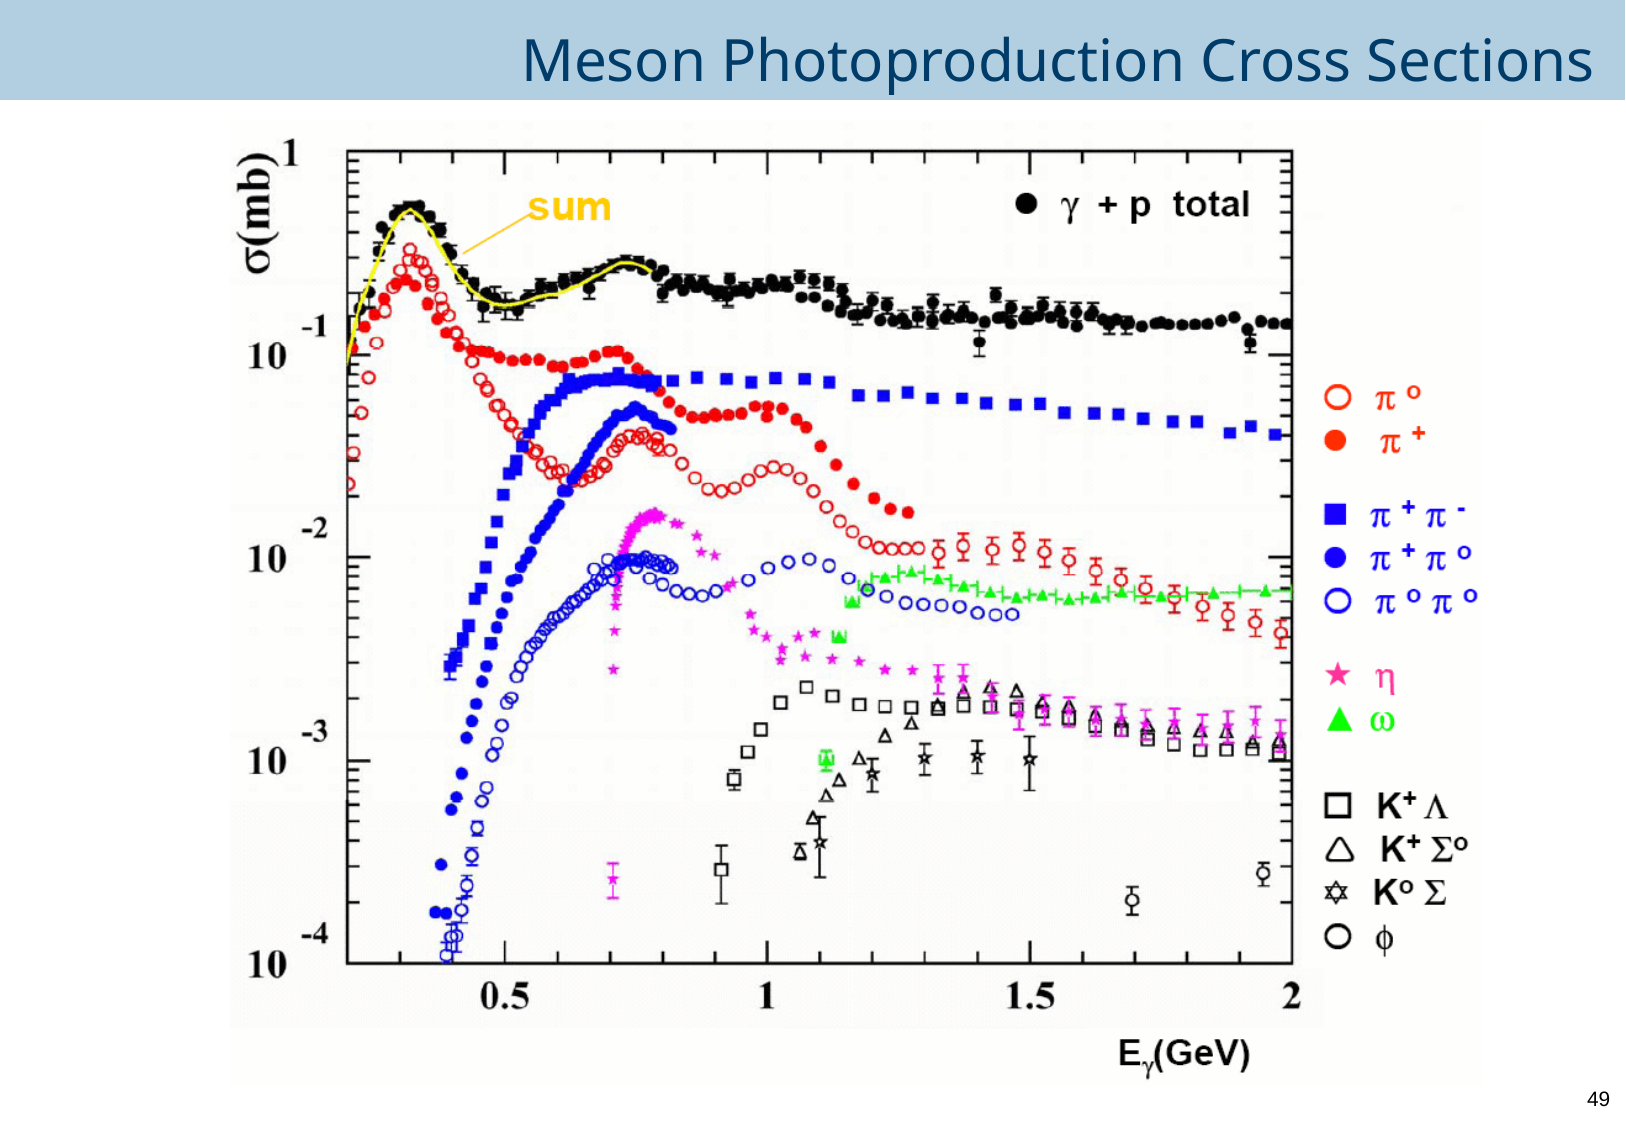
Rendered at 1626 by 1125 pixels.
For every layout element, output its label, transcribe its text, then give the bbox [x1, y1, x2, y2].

slide_number 48 [1494, 1077, 1625, 1125]
title Meson Photoproduction Cross Sections [0, 0, 1625, 100]
picture [228, 119, 1483, 1085]
